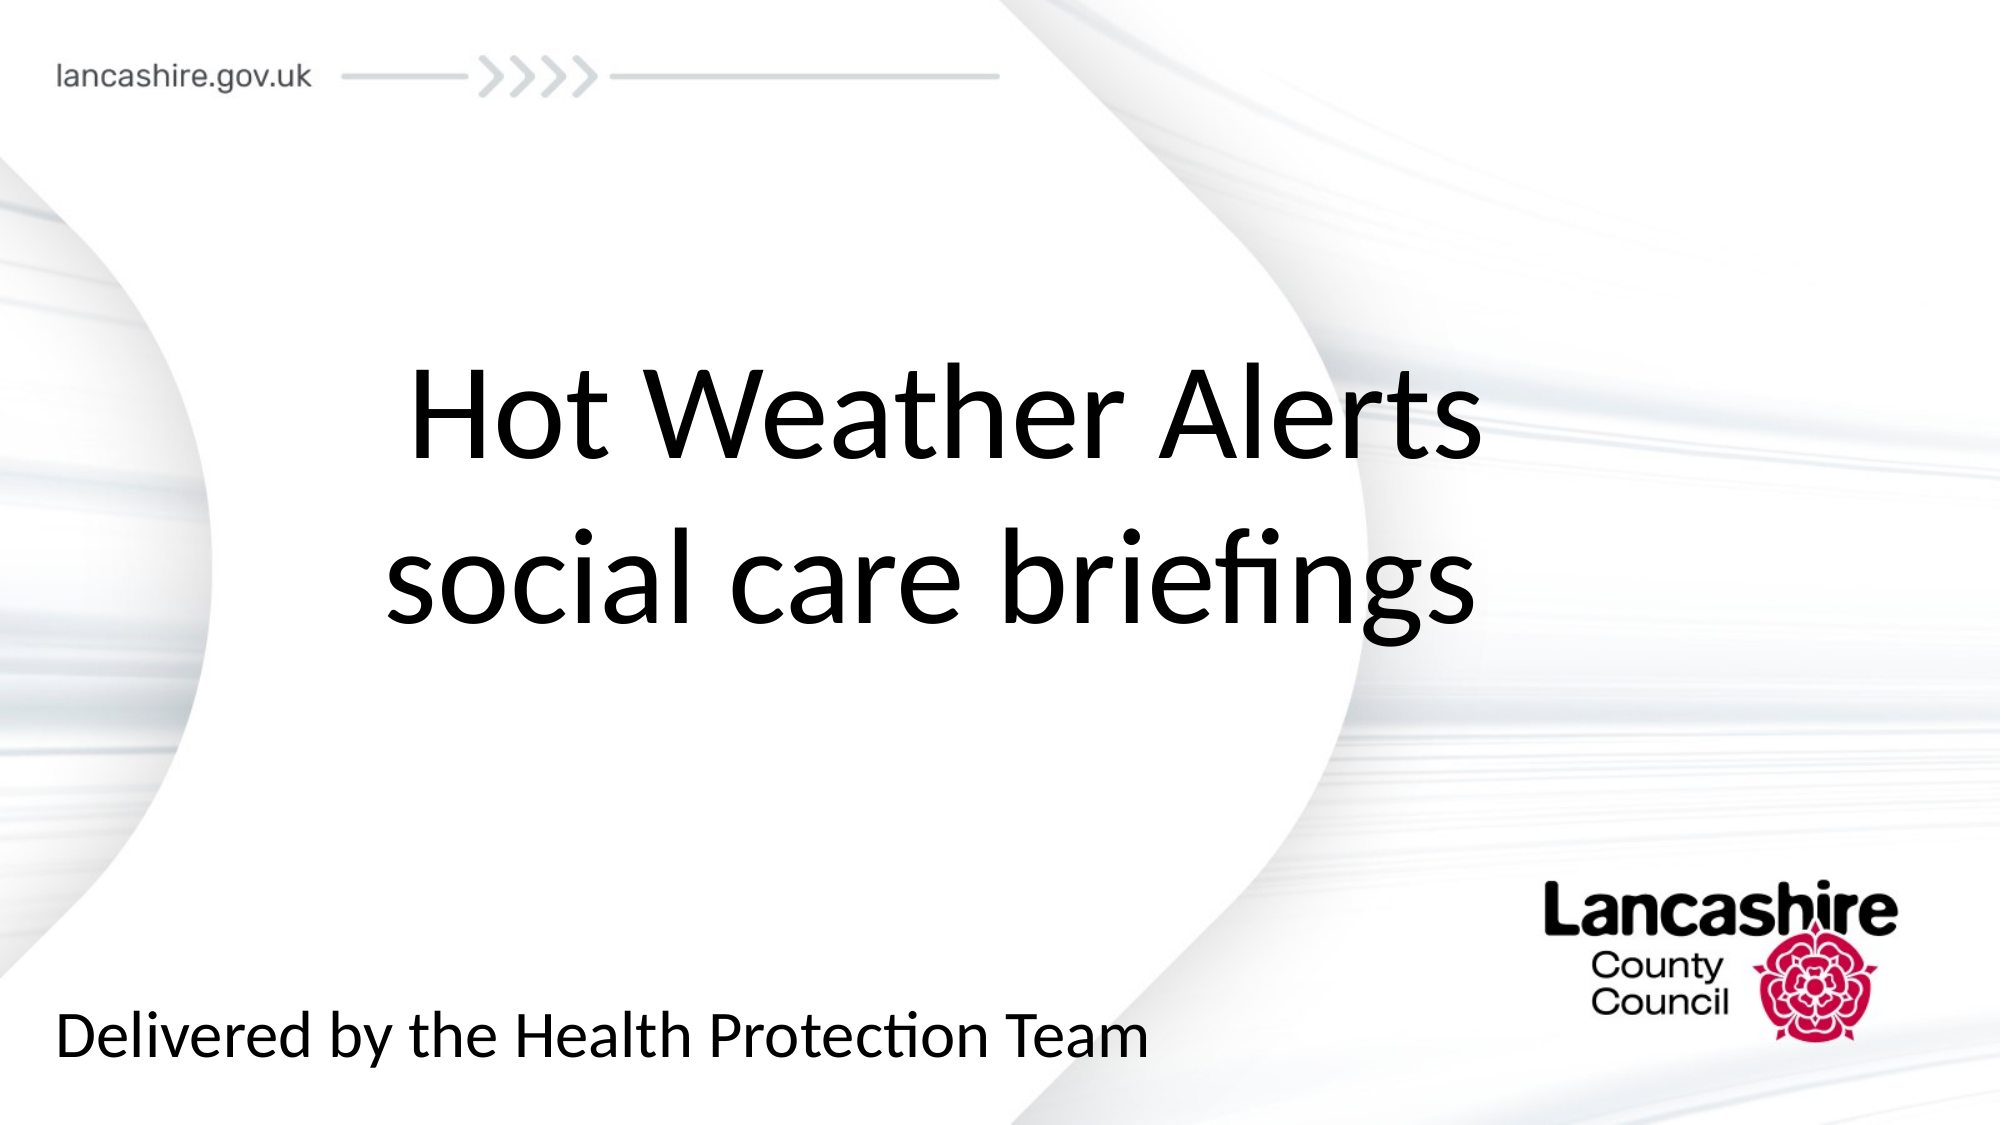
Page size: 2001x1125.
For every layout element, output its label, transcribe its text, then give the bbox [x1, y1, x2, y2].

title Hot Weather Alerts social care briefings [231, 182, 1663, 659]
picture [0, 0, 2000, 1125]
subtitle Delivered by the Health Protection Team [40, 862, 1448, 1125]
